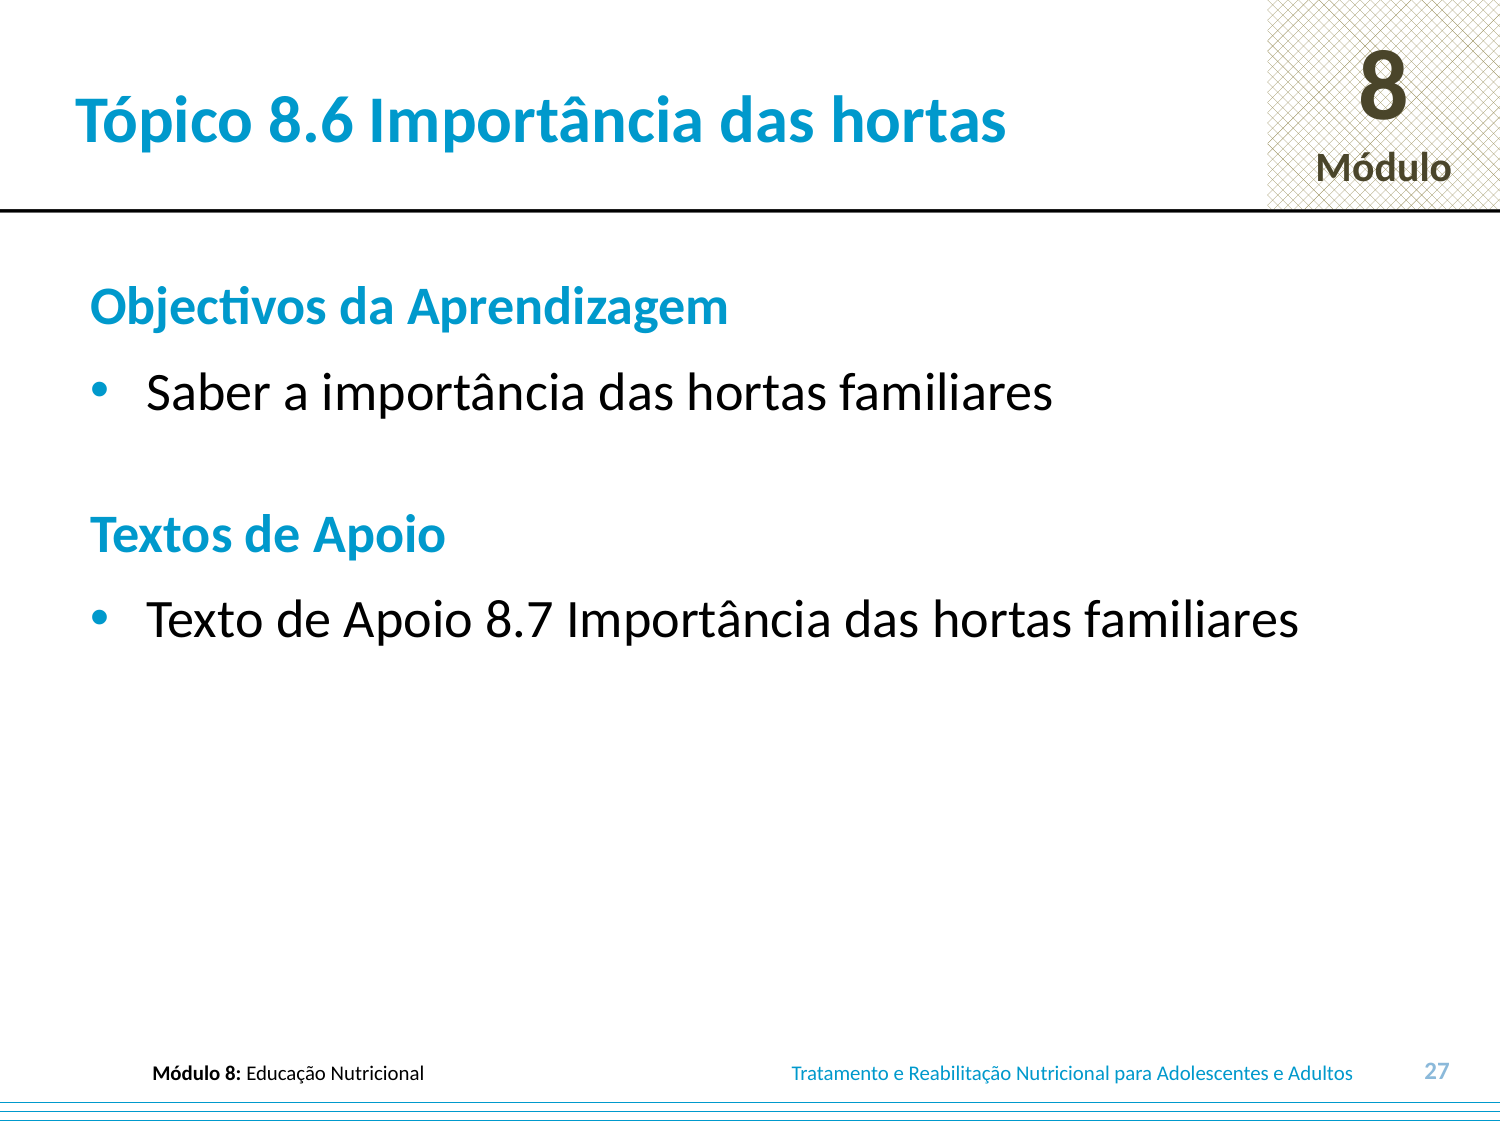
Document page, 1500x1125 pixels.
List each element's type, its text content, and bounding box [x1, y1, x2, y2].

list Objectivos da Aprendizagem Saber a importância das hortas familiares Textos de Apoio Texto de Apoio 8.7 Importância das hortas familiares [74, 262, 1426, 1006]
slide_number 27 [1389, 1050, 1465, 1088]
title Tópico 8.6 Importância das hortas [0, 0, 1288, 233]
